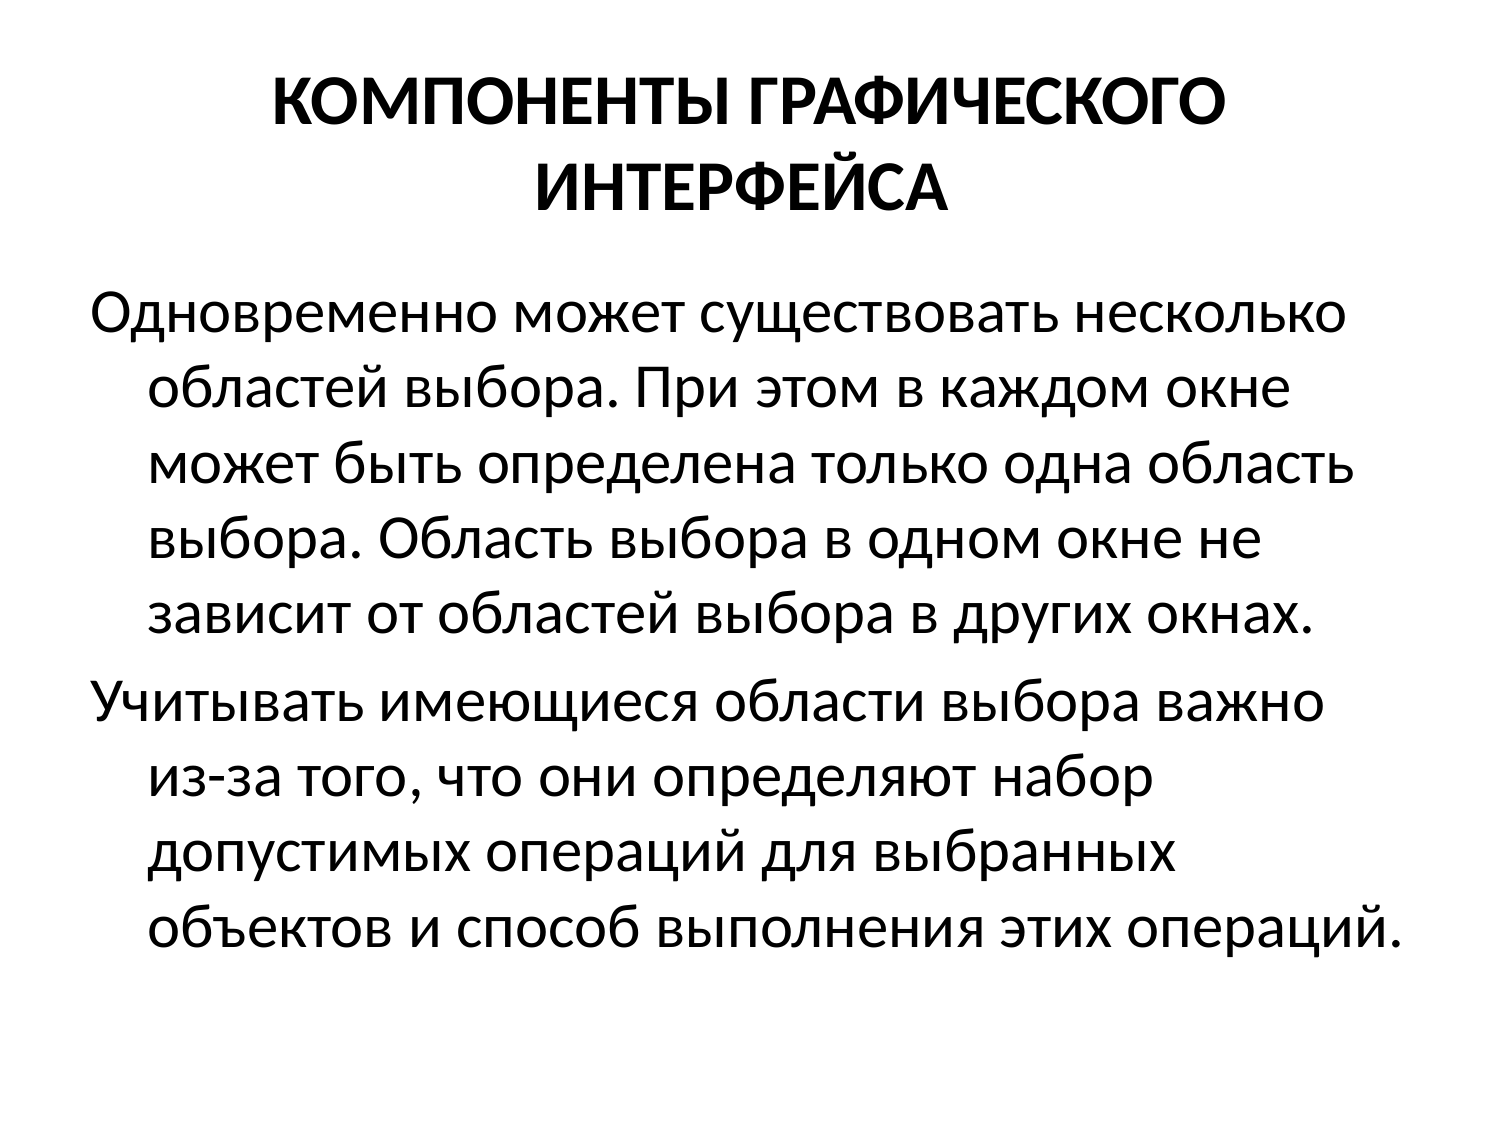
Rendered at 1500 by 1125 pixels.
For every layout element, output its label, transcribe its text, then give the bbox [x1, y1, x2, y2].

title КОМПОНЕНТЫ ГРАФИЧЕСКОГО ИНТЕРФЕЙСА [75, 45, 1425, 233]
list Одновременно может существовать несколько областей выбора. При этом в каждом окне может быть определена только одна область выбора. Область выбора в одном окне не зависит от областей выбора в других окнах. Учитывать имеющиеся области выбора важно из-за того, что они определяют набор допустимых операций для выбранных объектов и способ выполнения этих операций. [75, 262, 1425, 1005]
